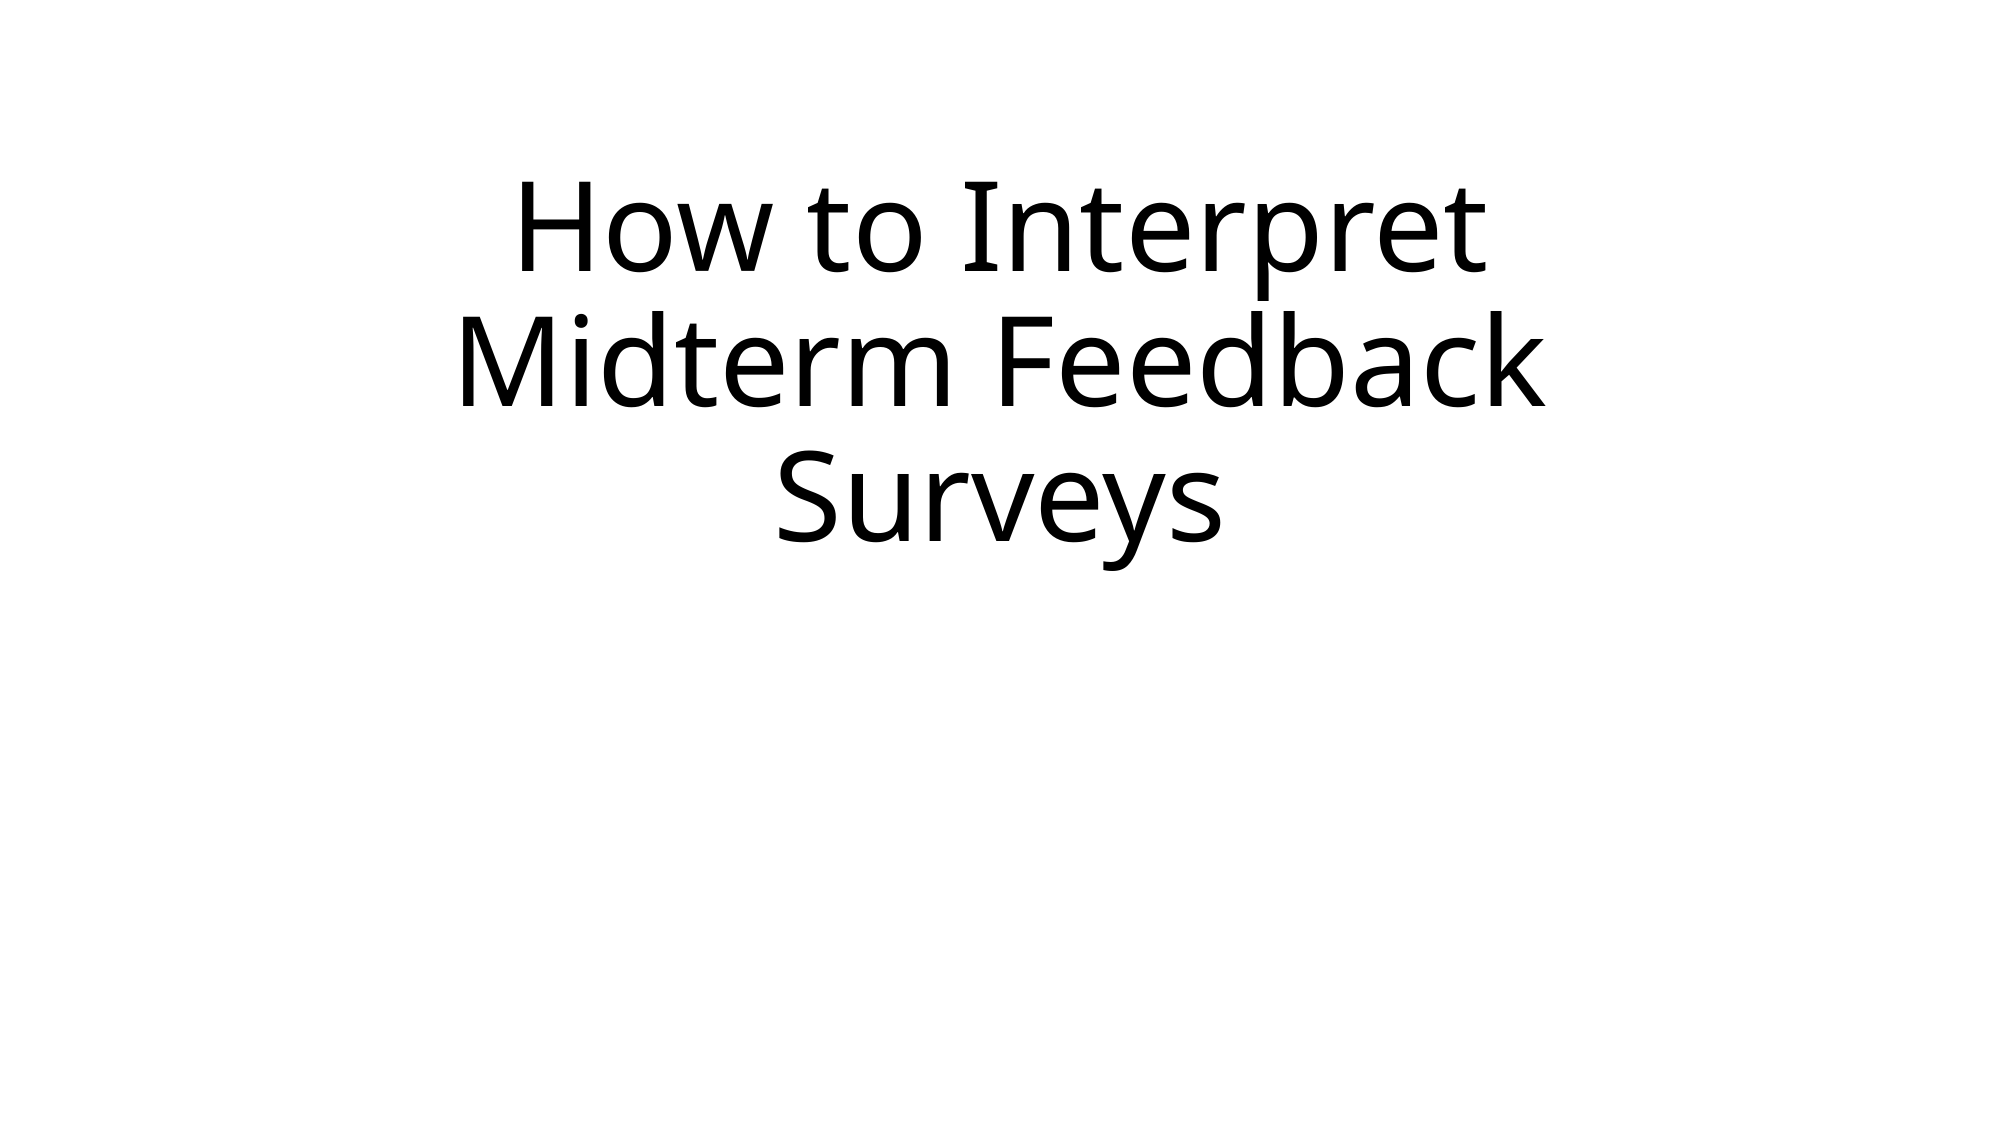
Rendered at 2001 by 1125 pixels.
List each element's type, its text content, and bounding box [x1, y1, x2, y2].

title How to Interpret Midterm Feedback Surveys [249, 184, 1750, 576]
